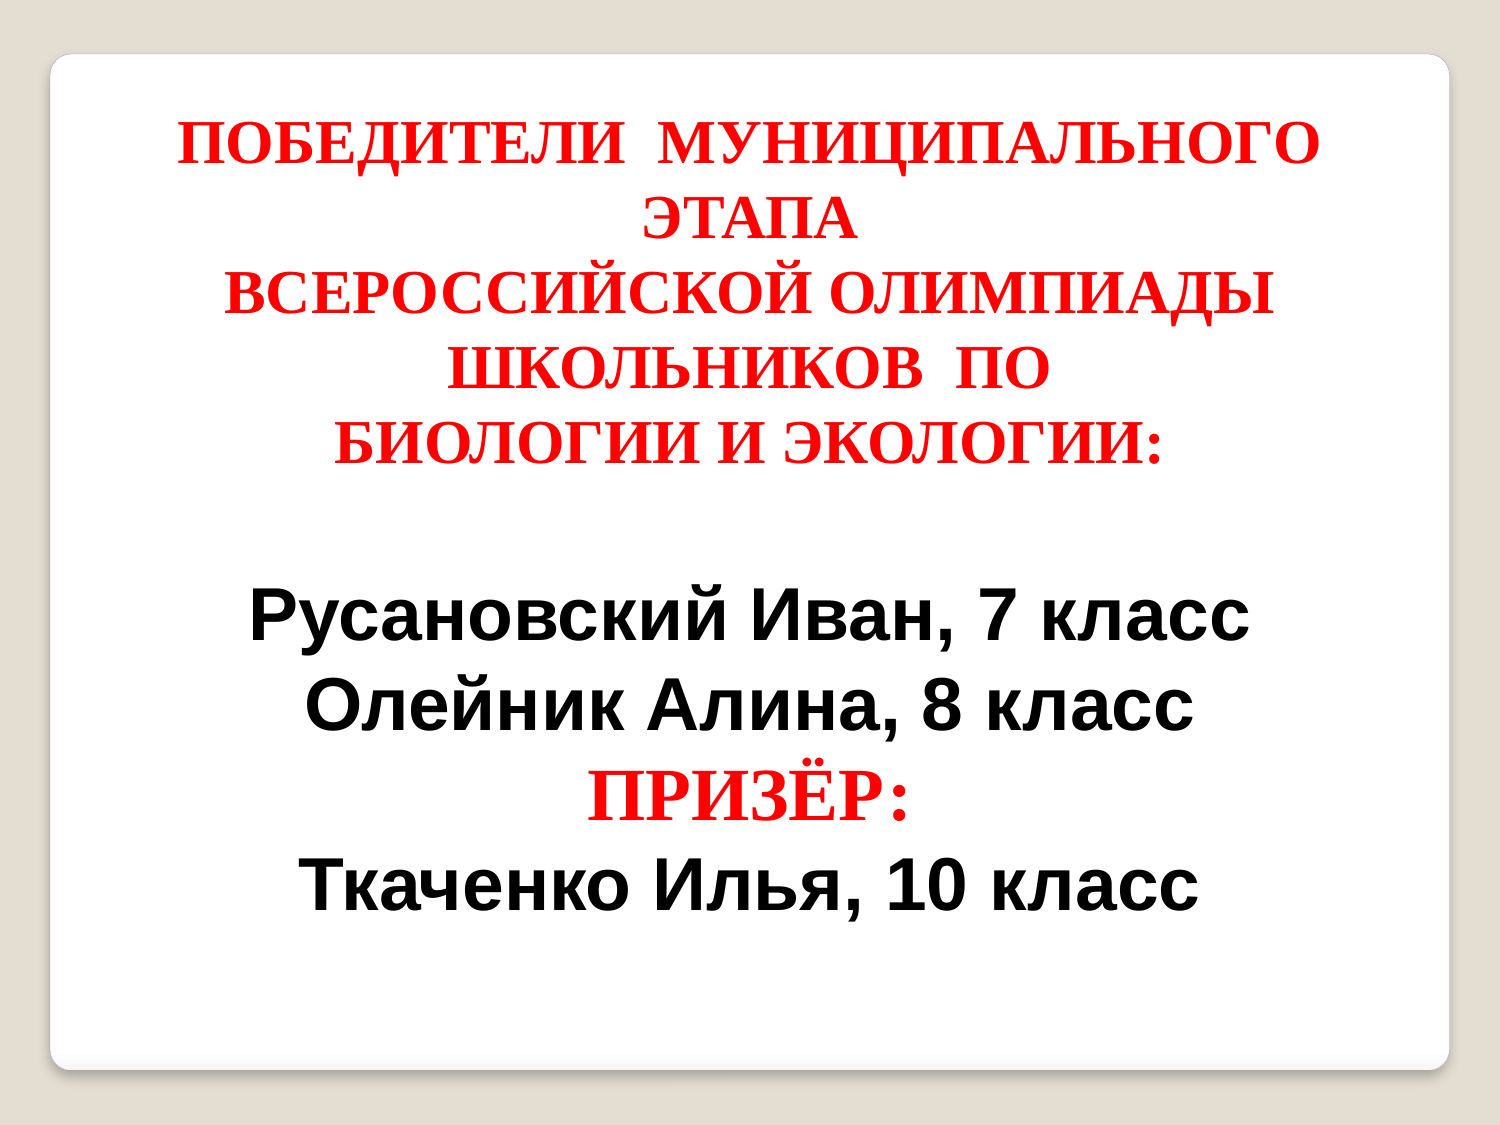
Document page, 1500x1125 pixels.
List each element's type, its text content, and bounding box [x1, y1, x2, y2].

text_box Победители муниципального этапа Всероссийской олимпиады школьников по Биологии и экологии: Русановский Иван, 7 класс Олейник Алина, 8 класс Призёр: Ткаченко Илья, 10 класс [81, 93, 1418, 1054]
